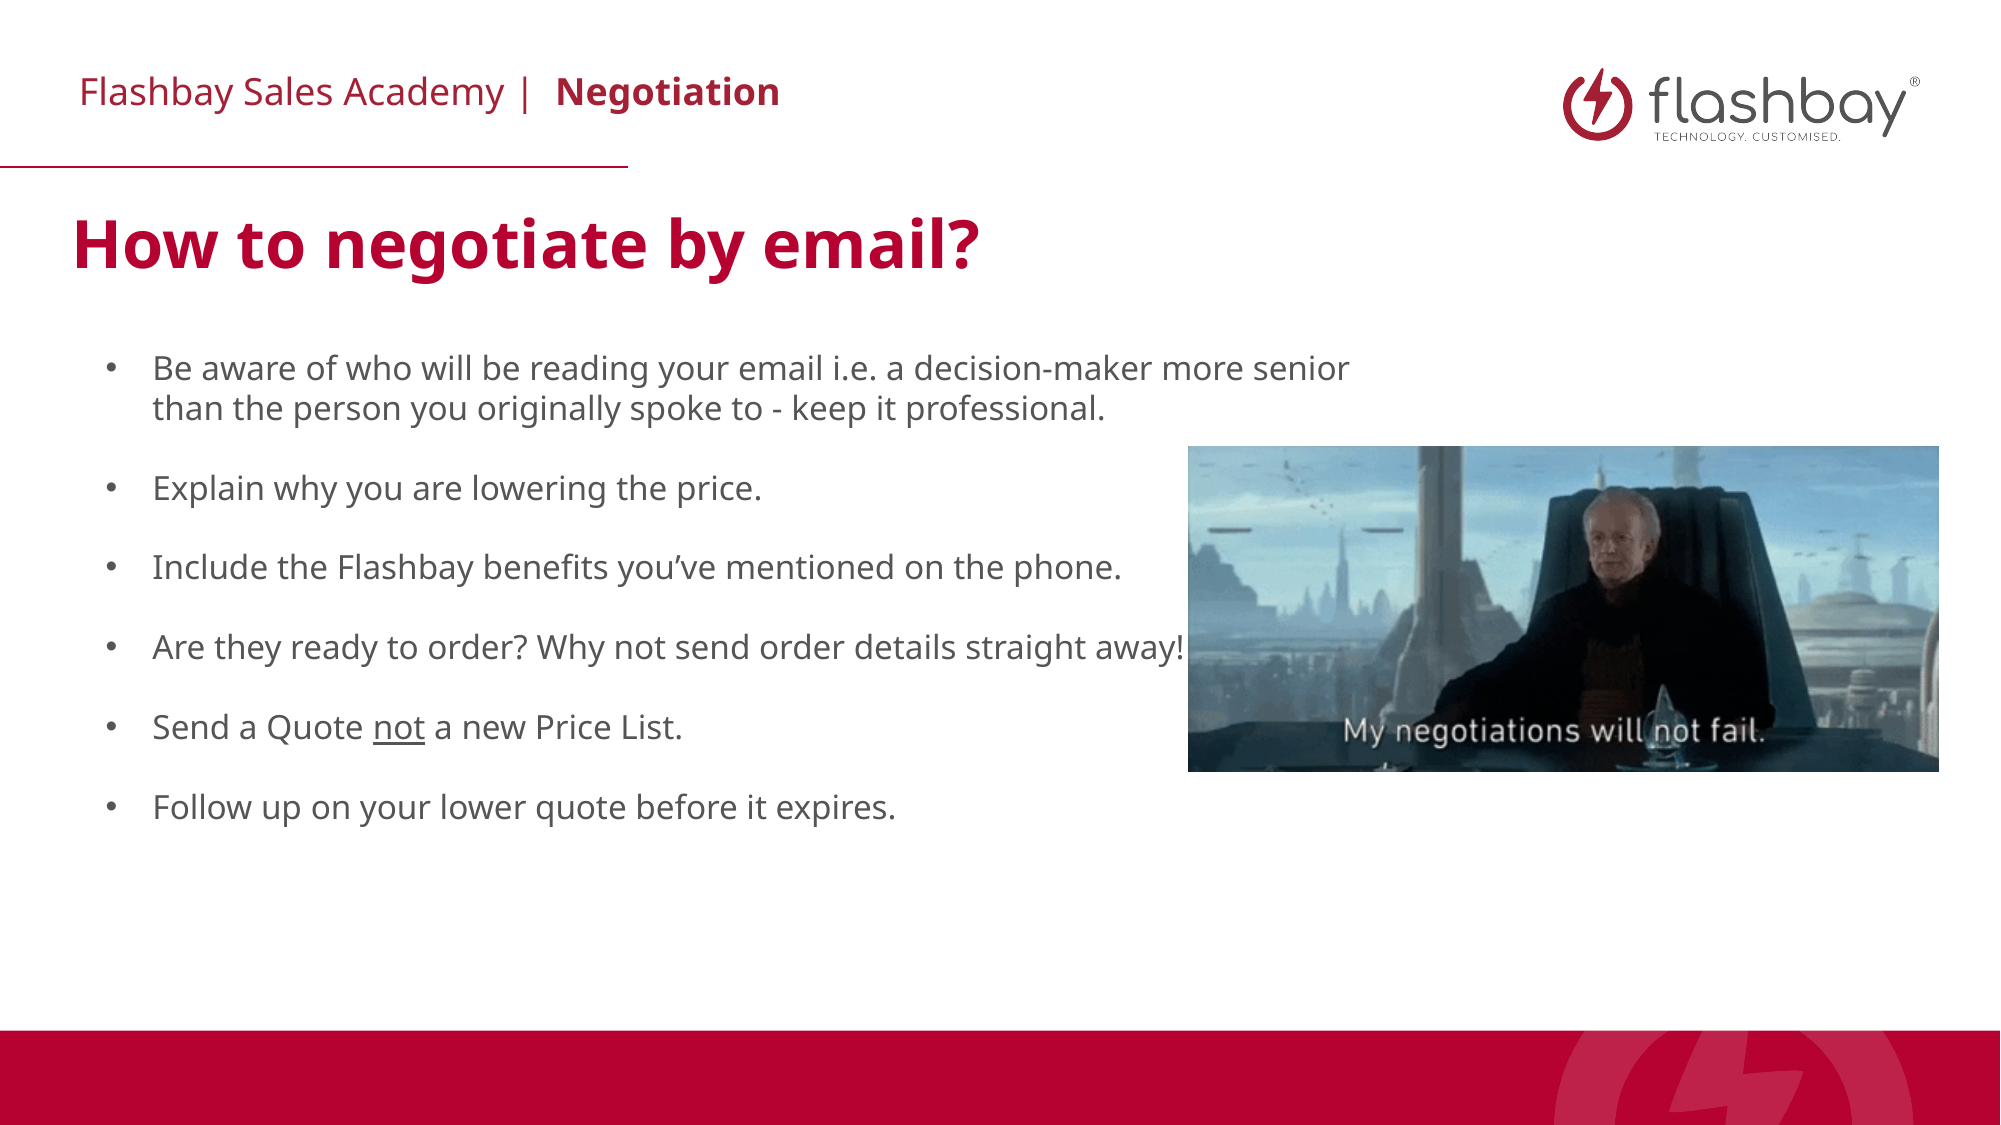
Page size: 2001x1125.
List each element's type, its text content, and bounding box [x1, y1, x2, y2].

text_box How to negotiate by email? [56, 194, 1625, 290]
picture [1519, 1030, 1944, 1125]
text_box Be aware of who will be reading your email i.e. a decision-maker more senior than the person you originally spoke to - keep it professional. Explain why you are lowering the price. Include the Flashbay benefits you’ve mentioned on the phone. Are they ready to order? Why not send order details straight away! Send a Quote not a new Price List. Follow up on your lower quote before it expires. [90, 339, 1382, 874]
picture [1188, 446, 1939, 772]
picture [1563, 68, 1920, 141]
